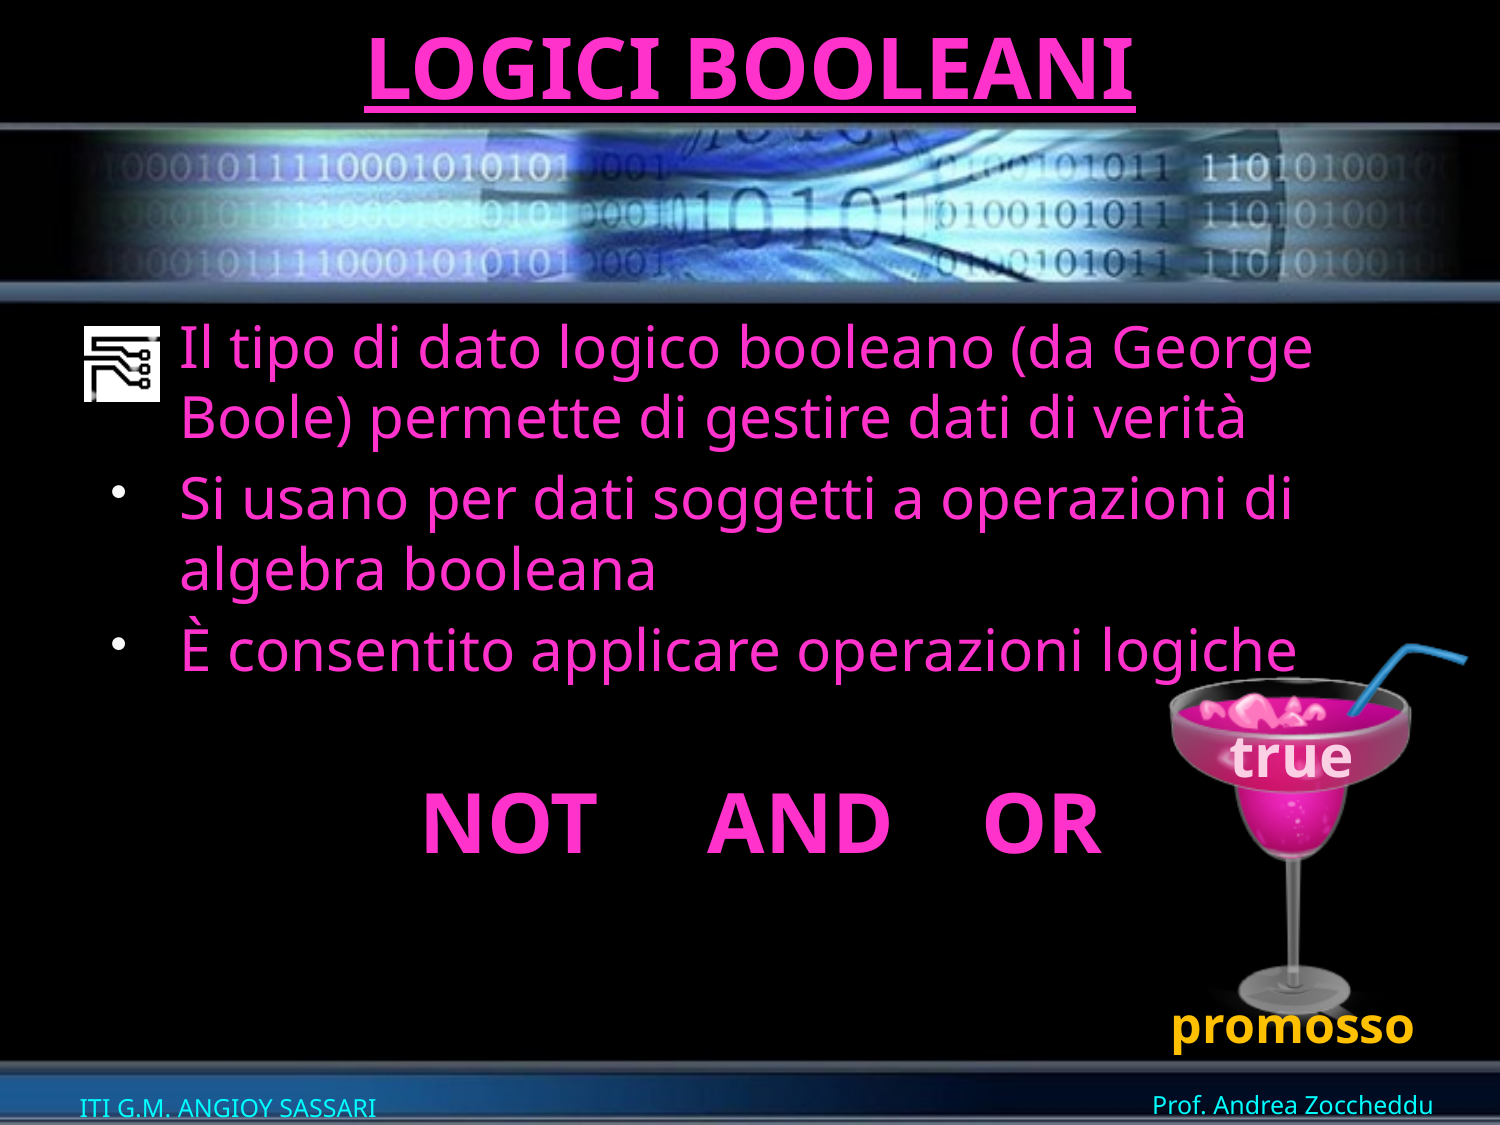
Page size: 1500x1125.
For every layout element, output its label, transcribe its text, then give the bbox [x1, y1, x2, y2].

picture [84, 325, 160, 402]
list Il tipo di dato logico booleano (da George Boole) permette di gestire dati di verità Si usano per dati soggetti a operazioni di algebra booleana È consentito applicare operazioni logiche NOT AND OR [75, 302, 1425, 1035]
title LOGICI BOOLEANI [75, 7, 1425, 195]
picture [0, 0, 1500, 1125]
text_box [1062, 633, 1500, 1062]
